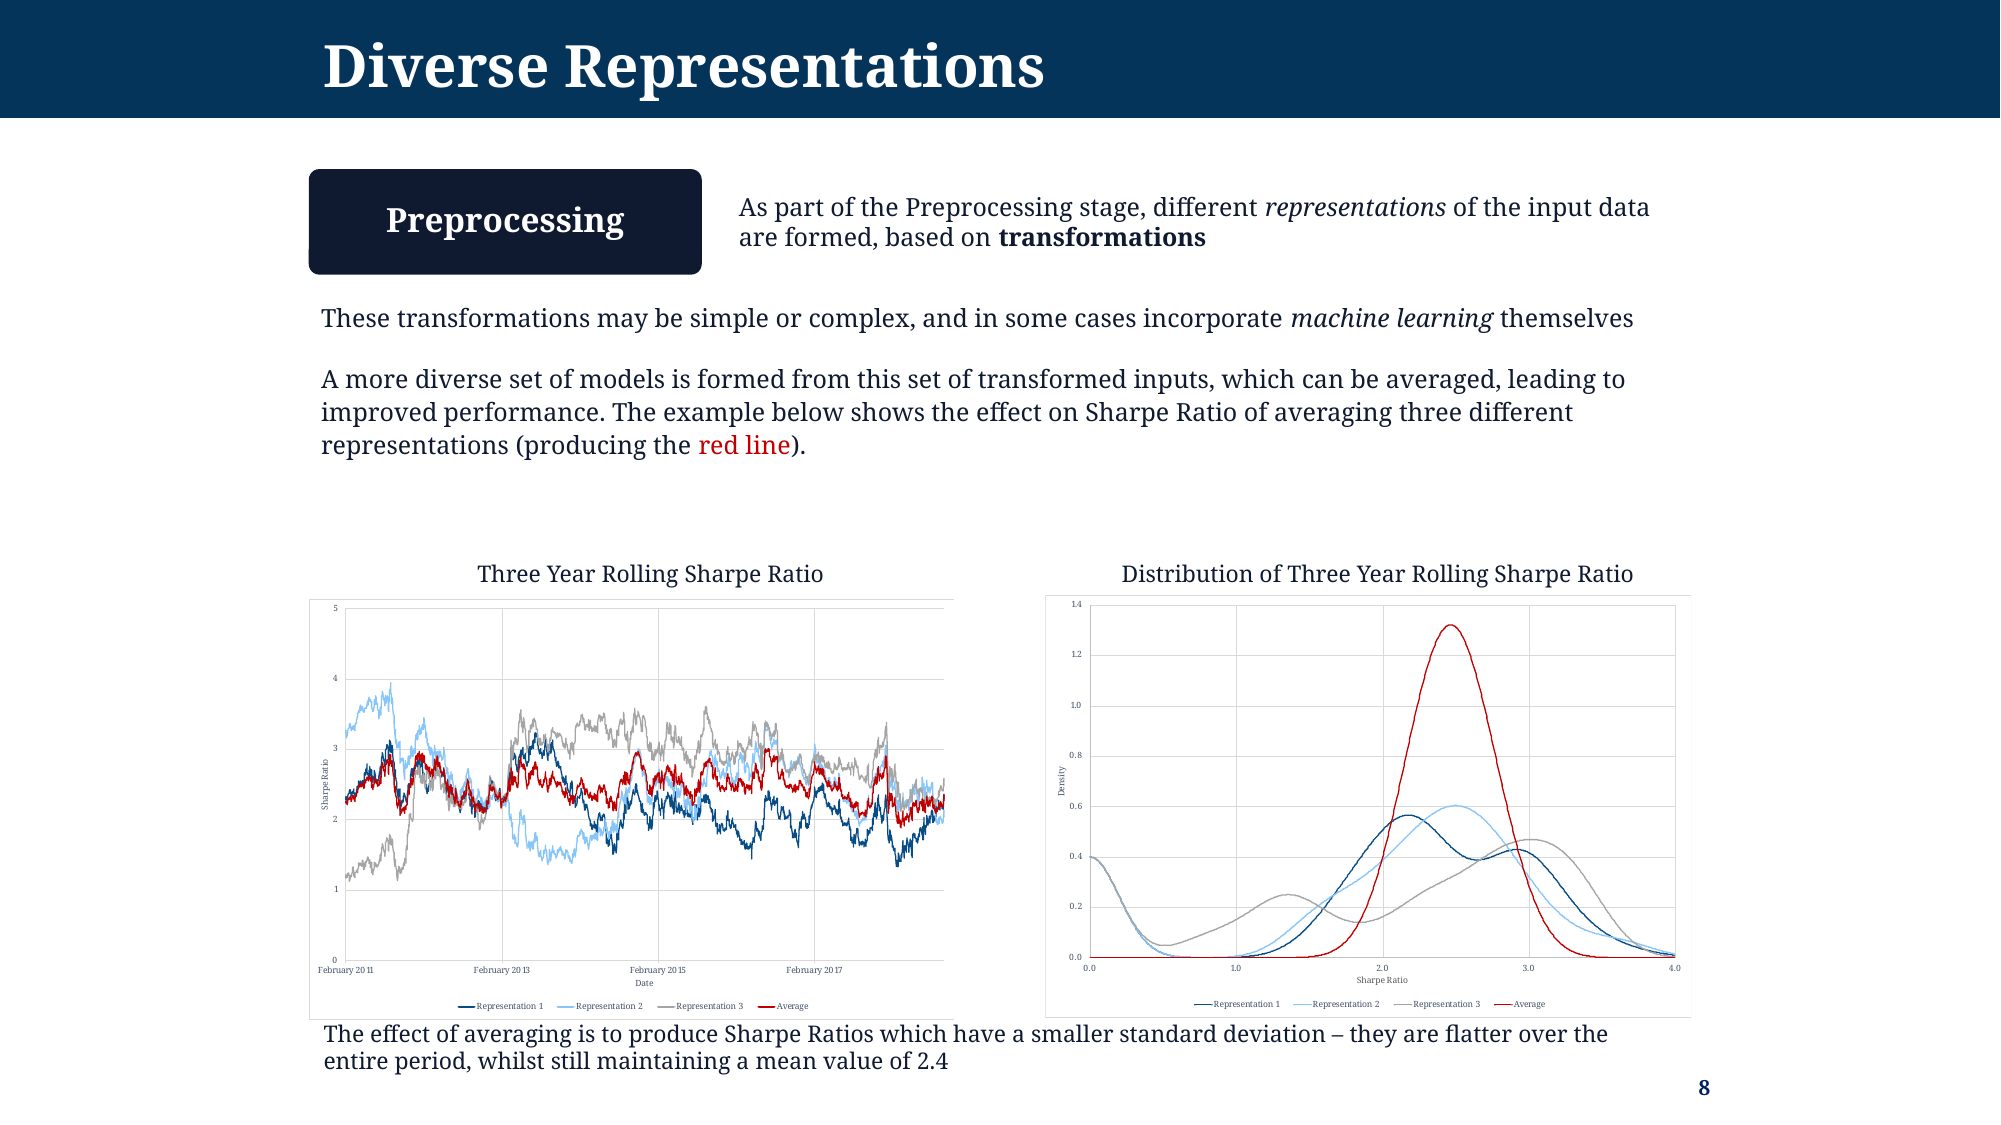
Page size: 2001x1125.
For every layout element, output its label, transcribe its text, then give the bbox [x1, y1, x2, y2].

picture [308, 598, 955, 1020]
slide_number 8 [1377, 1066, 1726, 1098]
text_box As part of the Preprocessing stage, different representations of the input data are formed, based on transformations [724, 184, 1686, 259]
picture [1045, 595, 1692, 1018]
text_box These transformations may be simple or complex, and in some cases incorporate machine learning themselves A more diverse set of models is formed from this set of transformed inputs, which can be averaged, leading to improved performance. The example below shows the effect on Sharpe Ratio of averaging three different representations (producing the red line). [306, 291, 1692, 784]
text_box The effect of averaging is to produce Sharpe Ratios which have a smaller standard deviation – they are flatter over the entire period, whilst still maintaining a mean value of 2.4 [308, 1011, 1692, 1082]
text_box Diverse Representations [308, 21, 1395, 107]
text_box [308, 168, 702, 275]
text_box Three Year Rolling Sharpe Ratio [363, 552, 939, 595]
text_box Distribution of Three Year Rolling Sharpe Ratio [1090, 552, 1666, 593]
